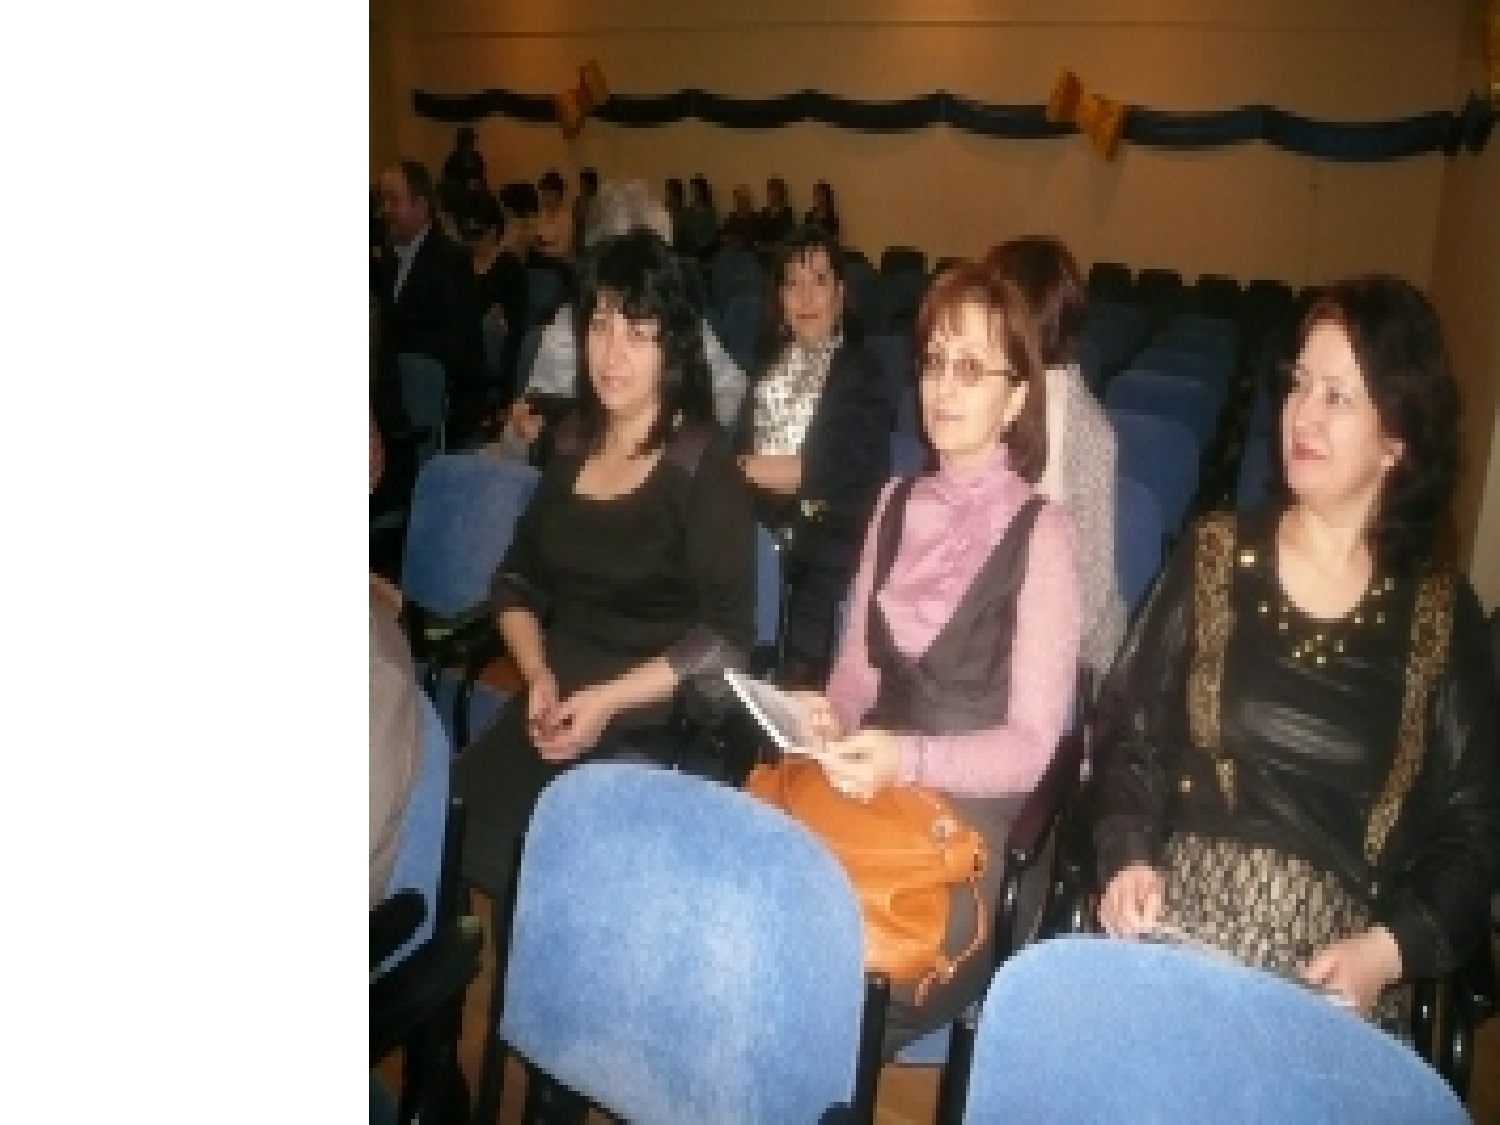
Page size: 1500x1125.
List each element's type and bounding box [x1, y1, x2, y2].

picture [369, 0, 1500, 1125]
